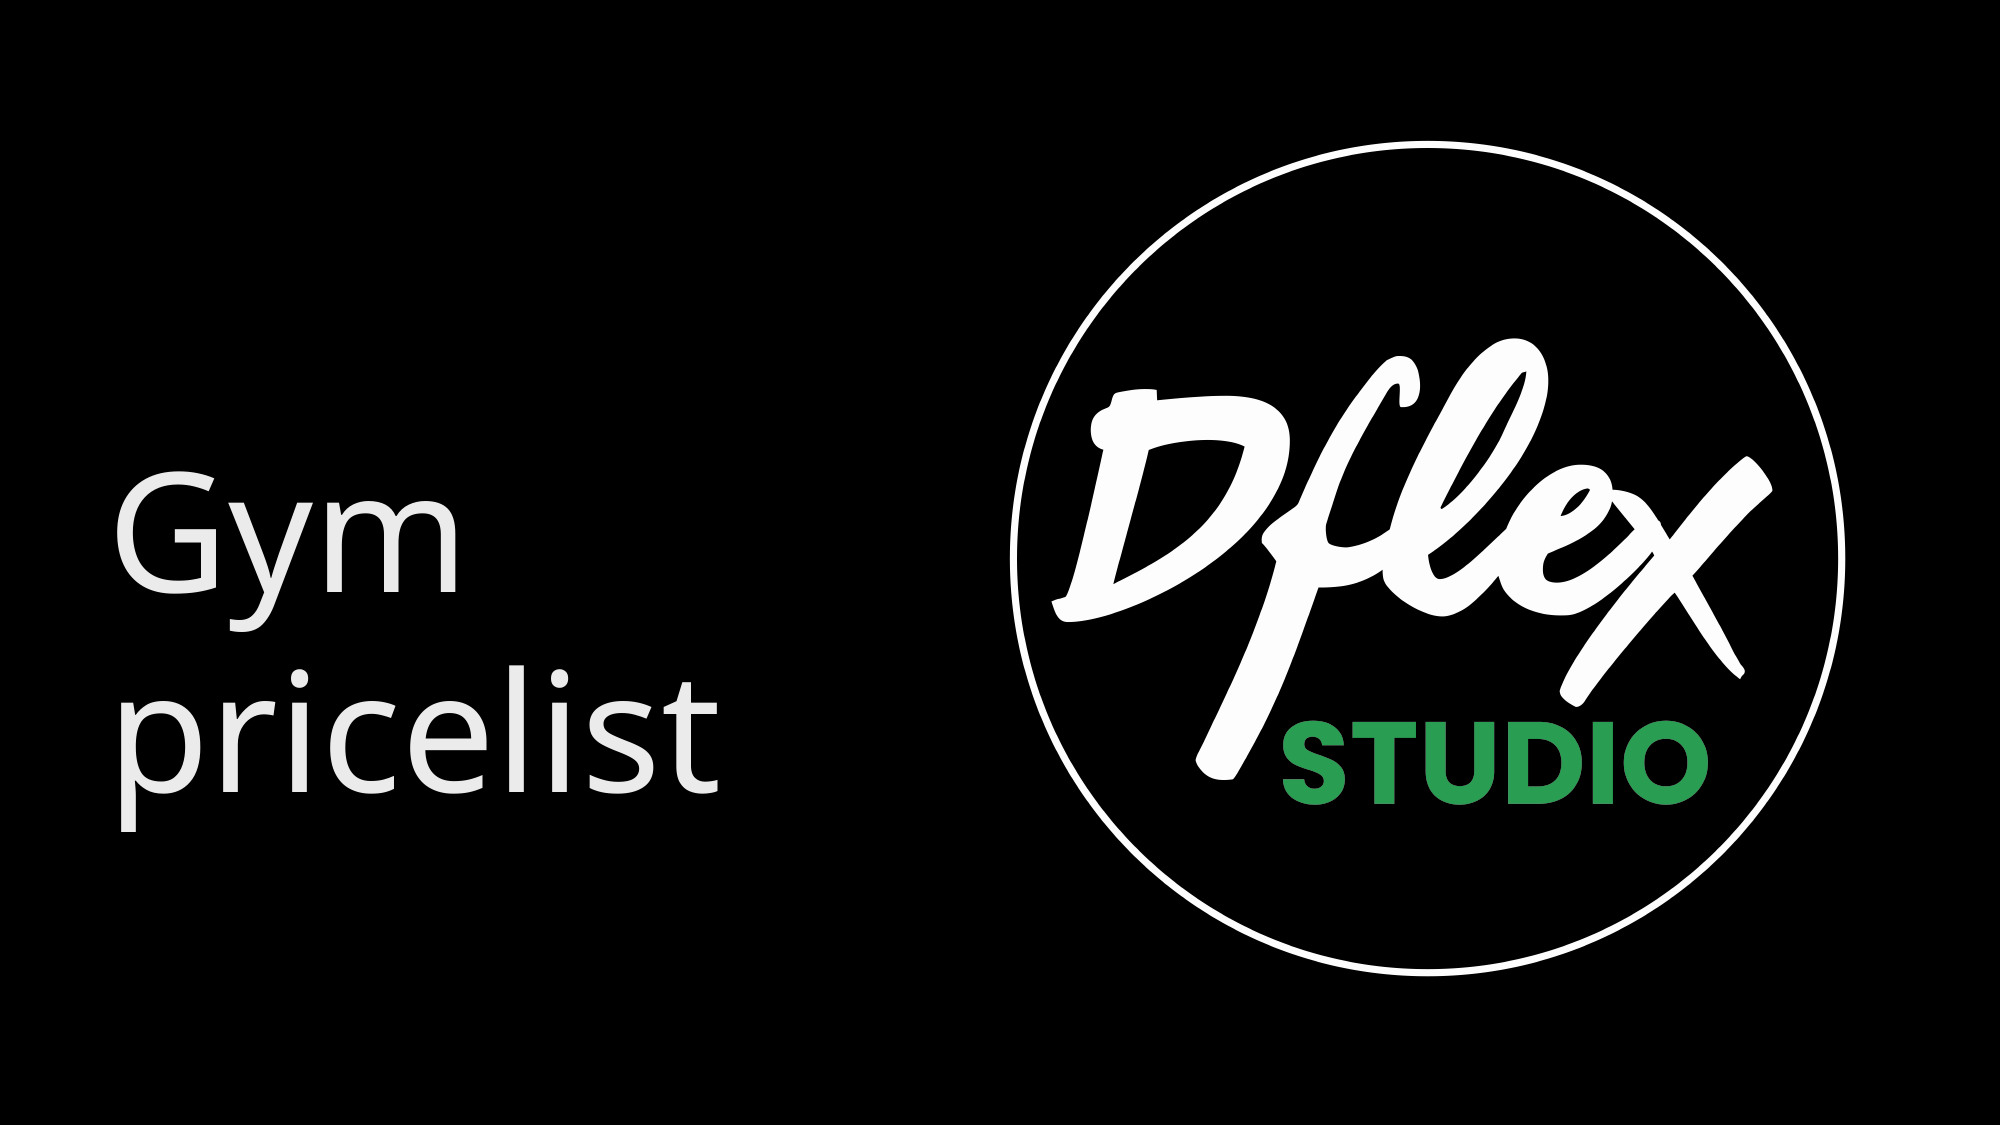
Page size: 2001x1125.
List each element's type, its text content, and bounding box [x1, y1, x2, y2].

title Gym pricelist [92, 76, 1020, 834]
picture [977, 108, 1878, 1009]
